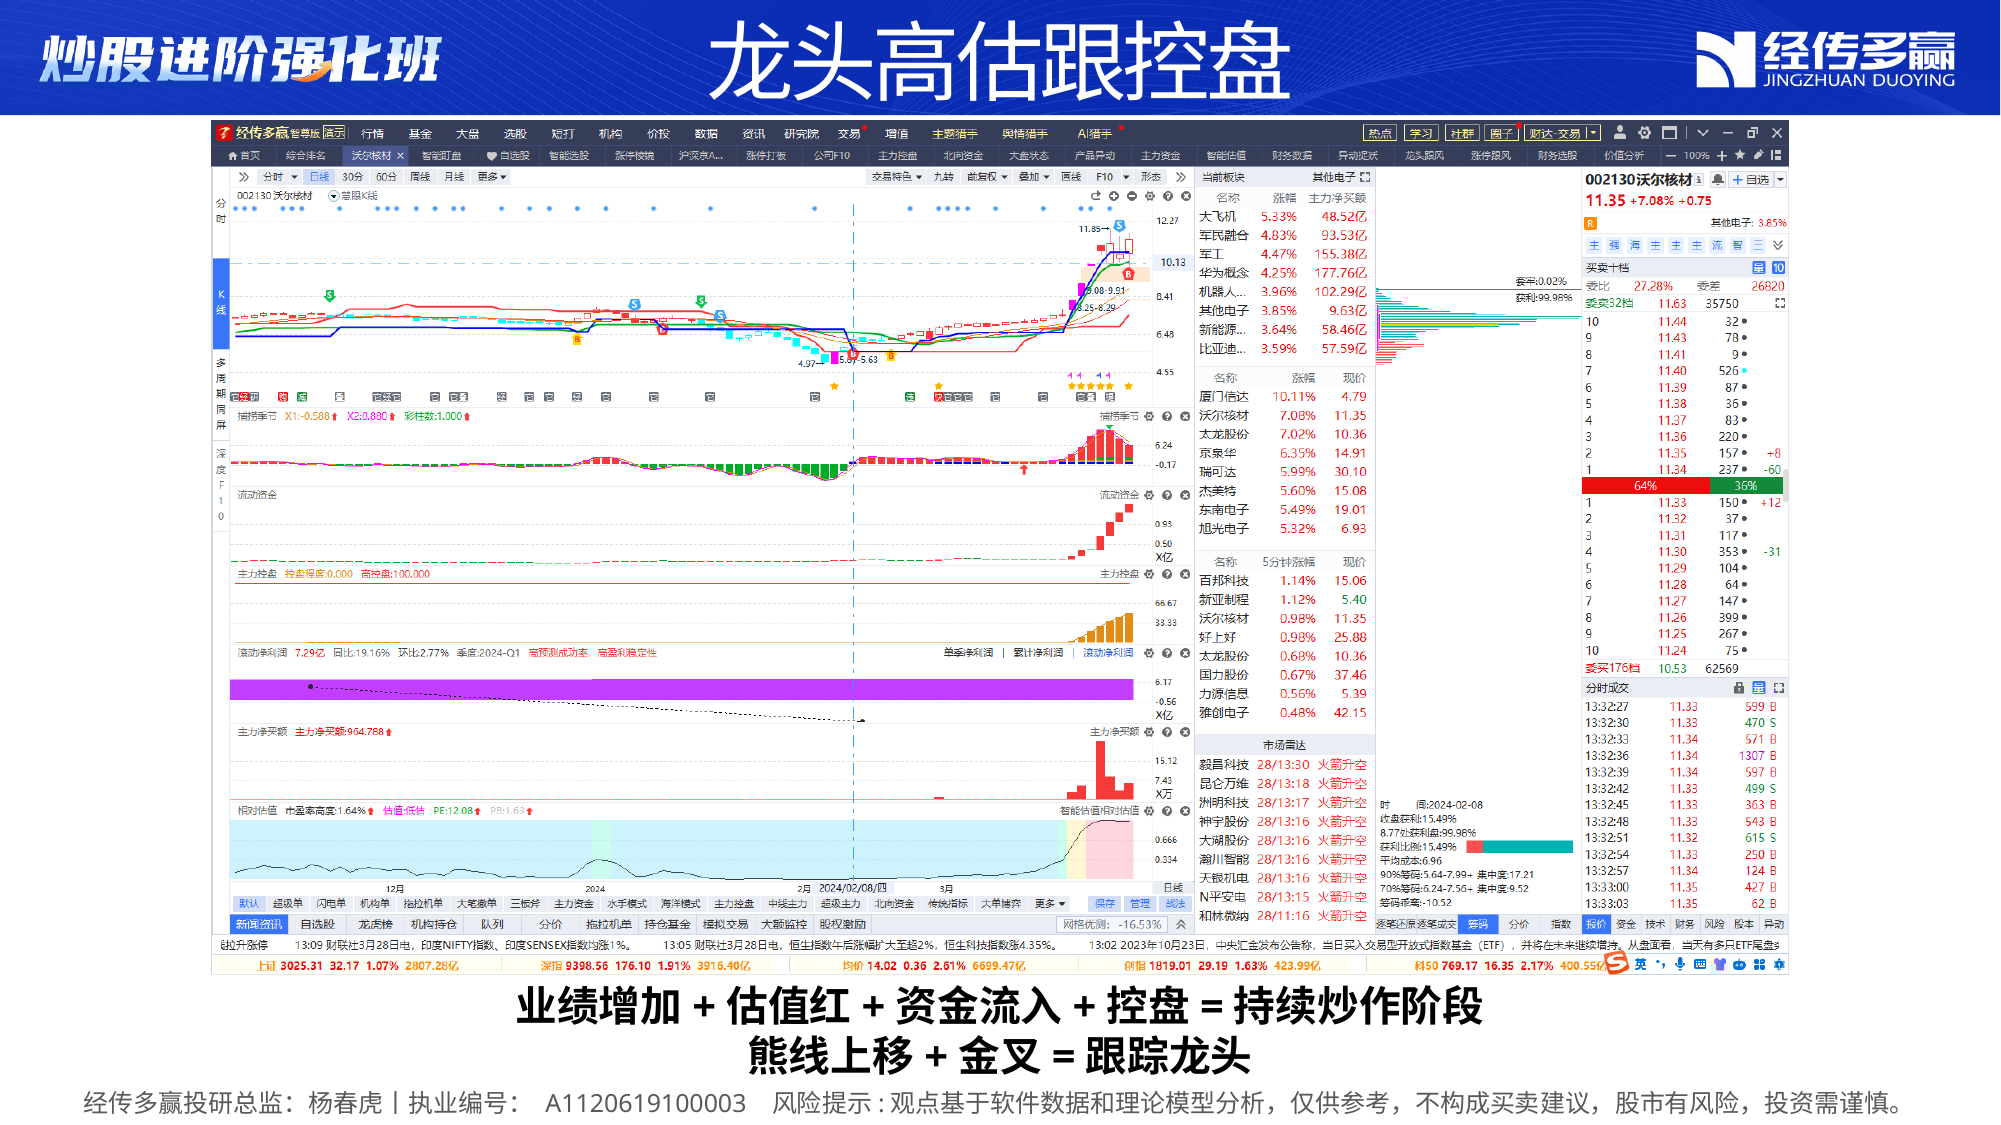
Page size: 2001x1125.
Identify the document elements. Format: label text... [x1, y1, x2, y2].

picture [0, 0, 2001, 1125]
text_box 龙头高估跟控盘 [0, 0, 2000, 120]
text_box 业绩增加+估值红+资金流入+控盘=持续炒作阶段 熊线上移+金叉=跟踪龙头 [118, 972, 1882, 1087]
